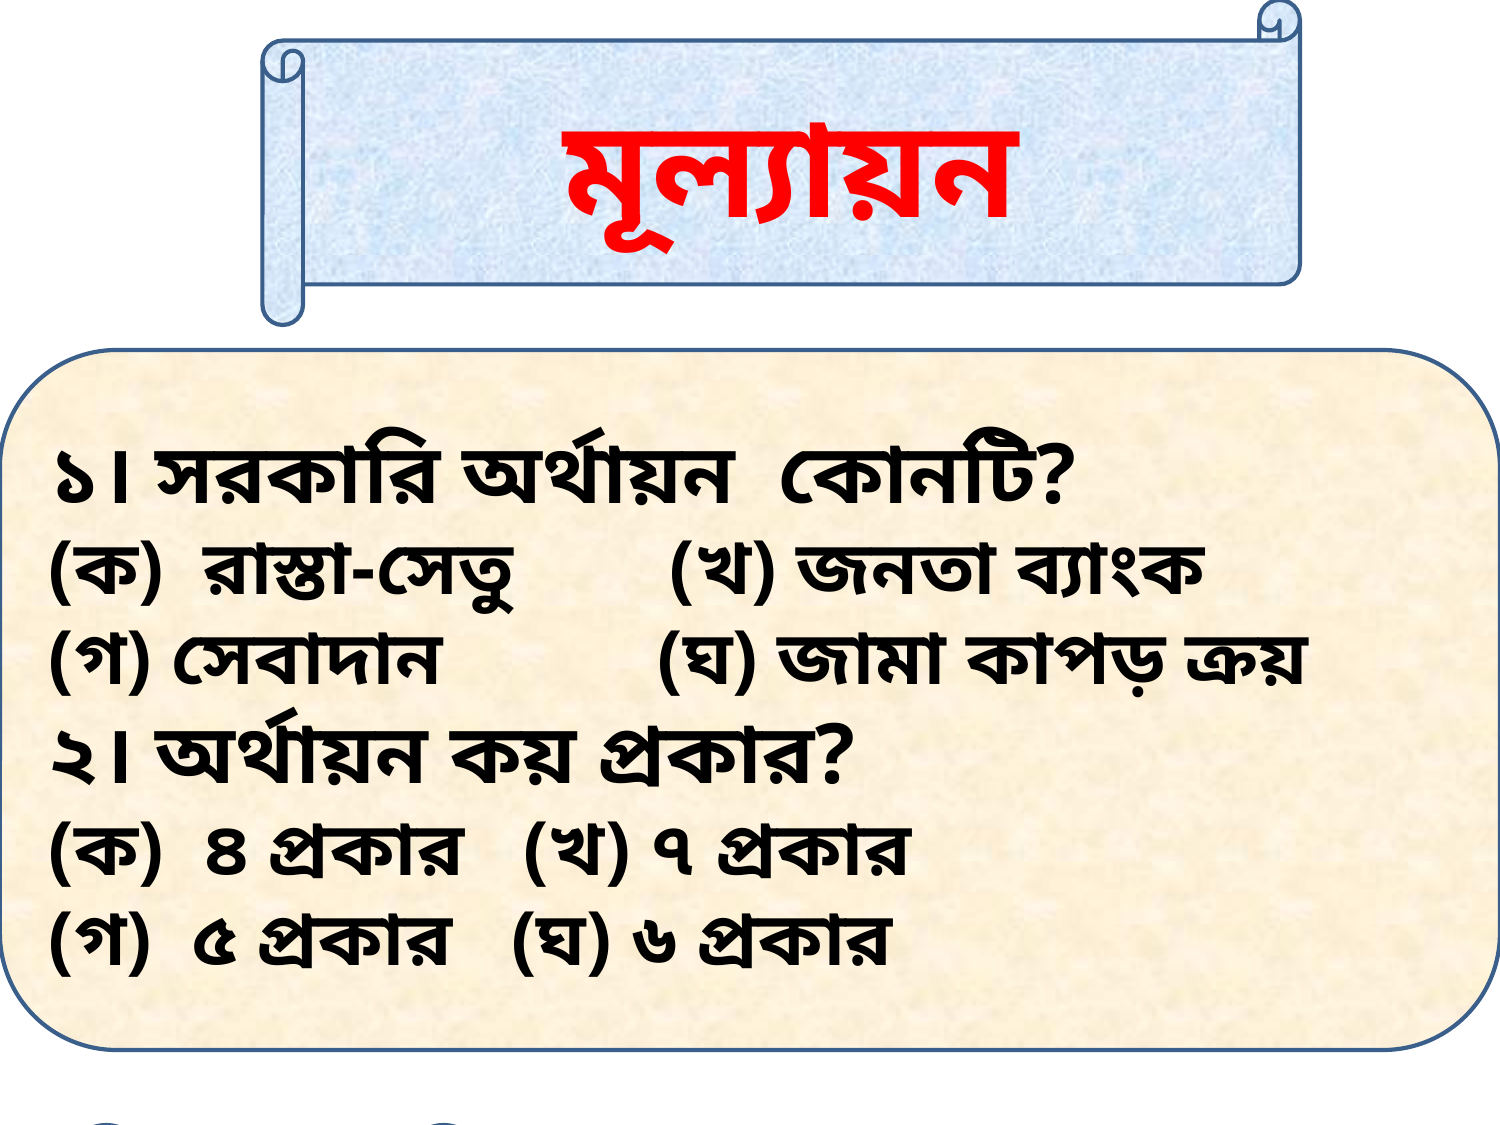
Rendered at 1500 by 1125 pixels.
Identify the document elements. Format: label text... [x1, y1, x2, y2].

text_box ১। সরকারি অর্থায়ন কোনটি? (ক) রাস্তা-সেতু (খ) জনতা ব্যাংক (গ) সেবাদান (ঘ) জামা কাপড় ক্রয় ২। অর্থায়ন কয় প্রকার? (ক) ৪ প্রকার (খ) ৭ প্রকার (গ) ৫ প্রকার (ঘ) ৬ প্রকার [0, 347, 1500, 1053]
text_box মূল্যায়ন [260, 0, 1303, 328]
